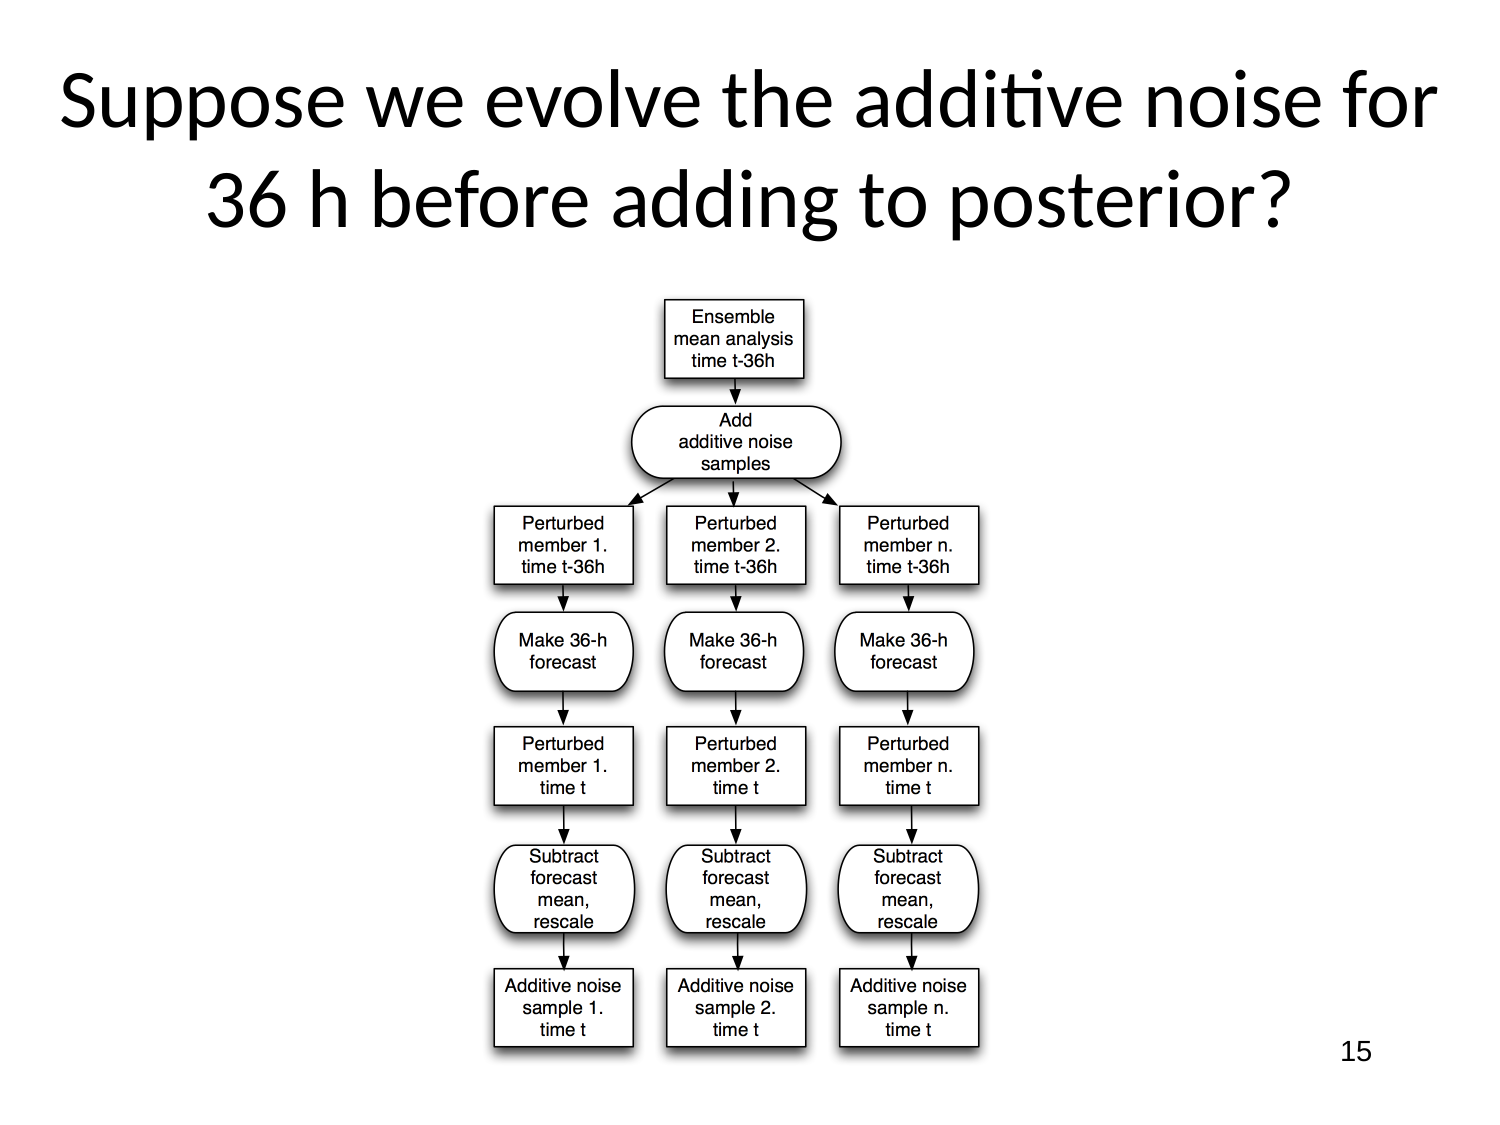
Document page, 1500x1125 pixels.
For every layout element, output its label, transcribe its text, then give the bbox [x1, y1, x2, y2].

slide_number 15 [1074, 1024, 1388, 1101]
title Suppose we evolve the additive noise for 36 h before adding to posterior? [37, 49, 1463, 238]
picture [462, 274, 1010, 1085]
